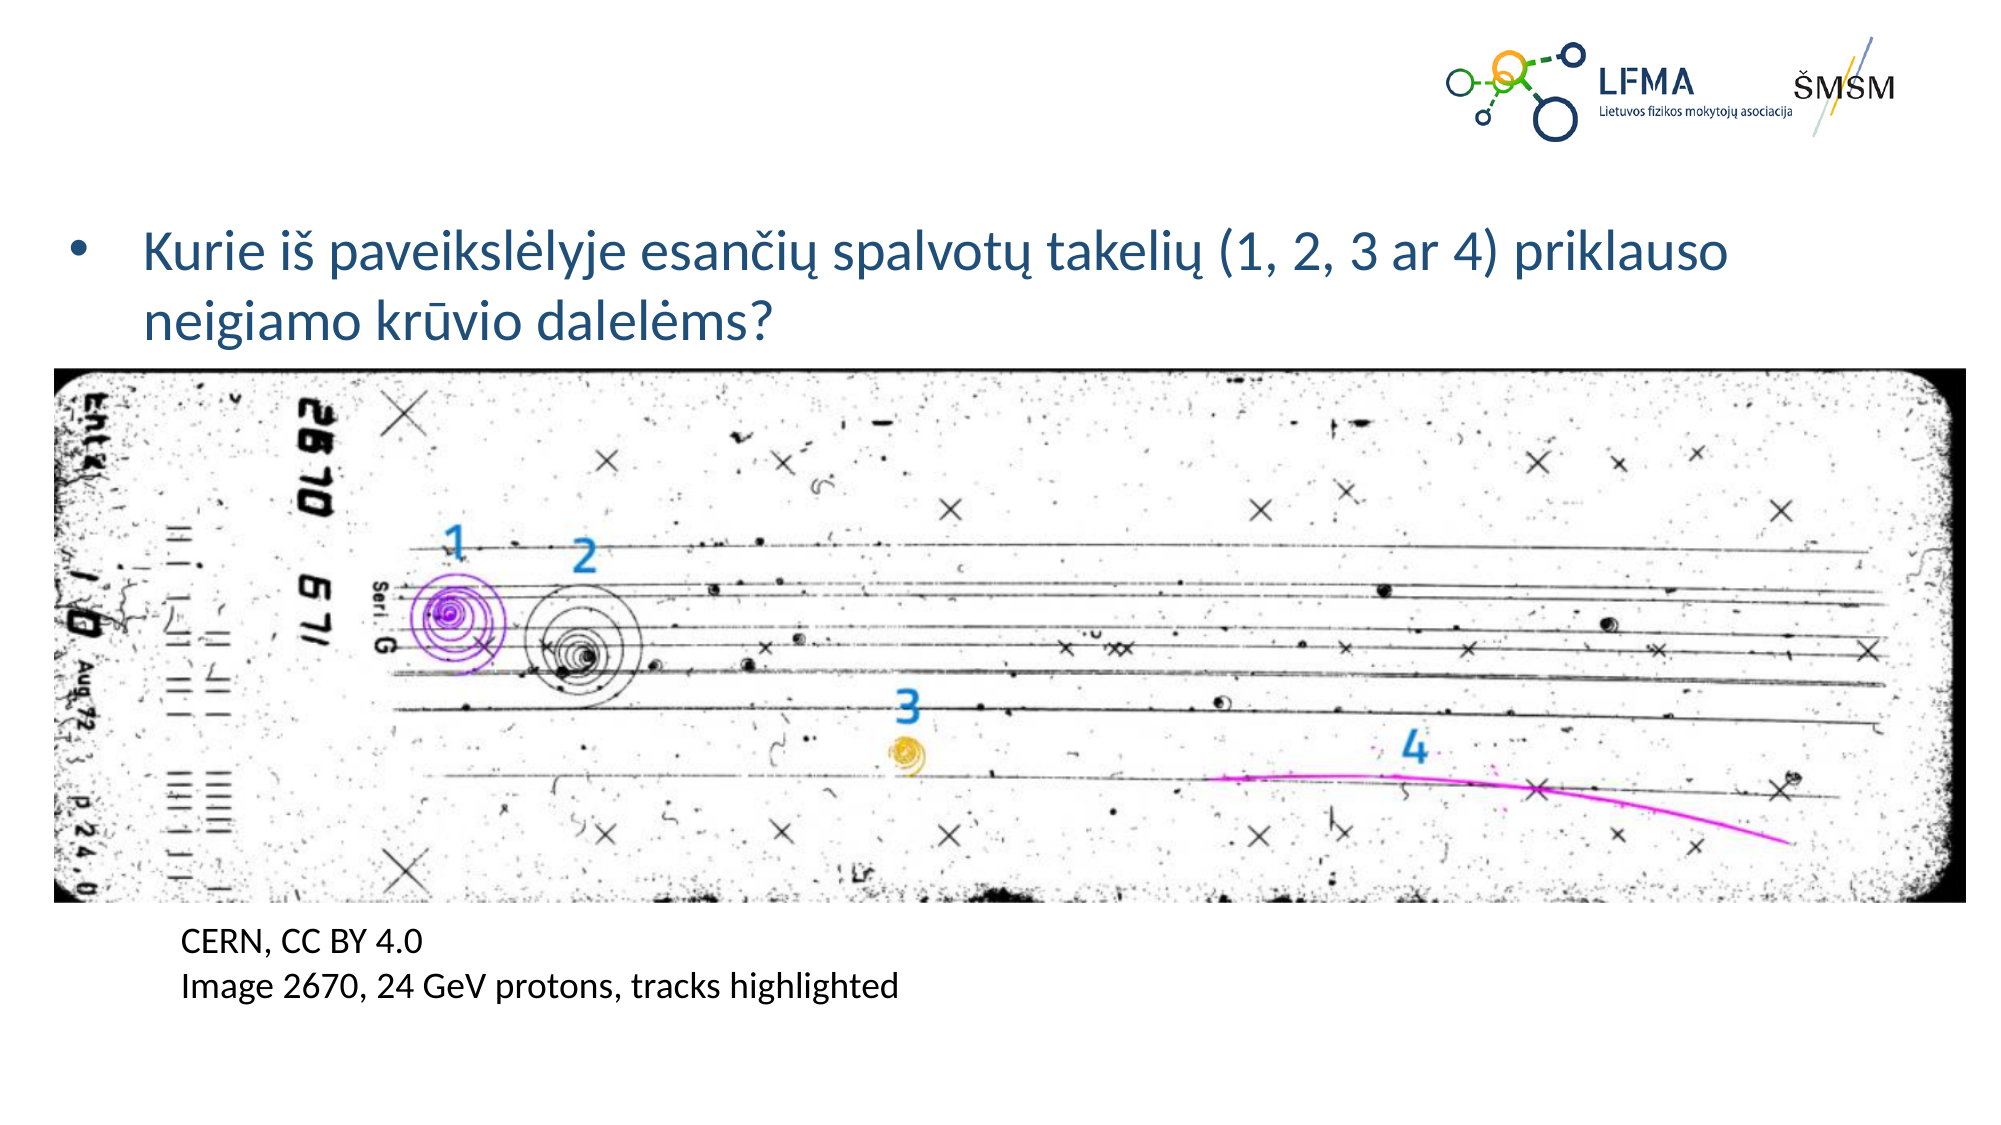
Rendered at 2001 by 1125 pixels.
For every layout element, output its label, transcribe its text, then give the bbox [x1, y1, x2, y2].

text_box CERN, CC BY 4.0 Image 2670, 24 GeV protons, tracks highlighted [166, 908, 916, 1014]
text_box Kurie iš paveikslėlyje esančių spalvotų takelių (1, 2, 3 ar 4) priklauso neigiamo krūvio dalelėms? [53, 204, 1949, 360]
picture [54, 365, 1966, 904]
picture [1446, 19, 1943, 159]
